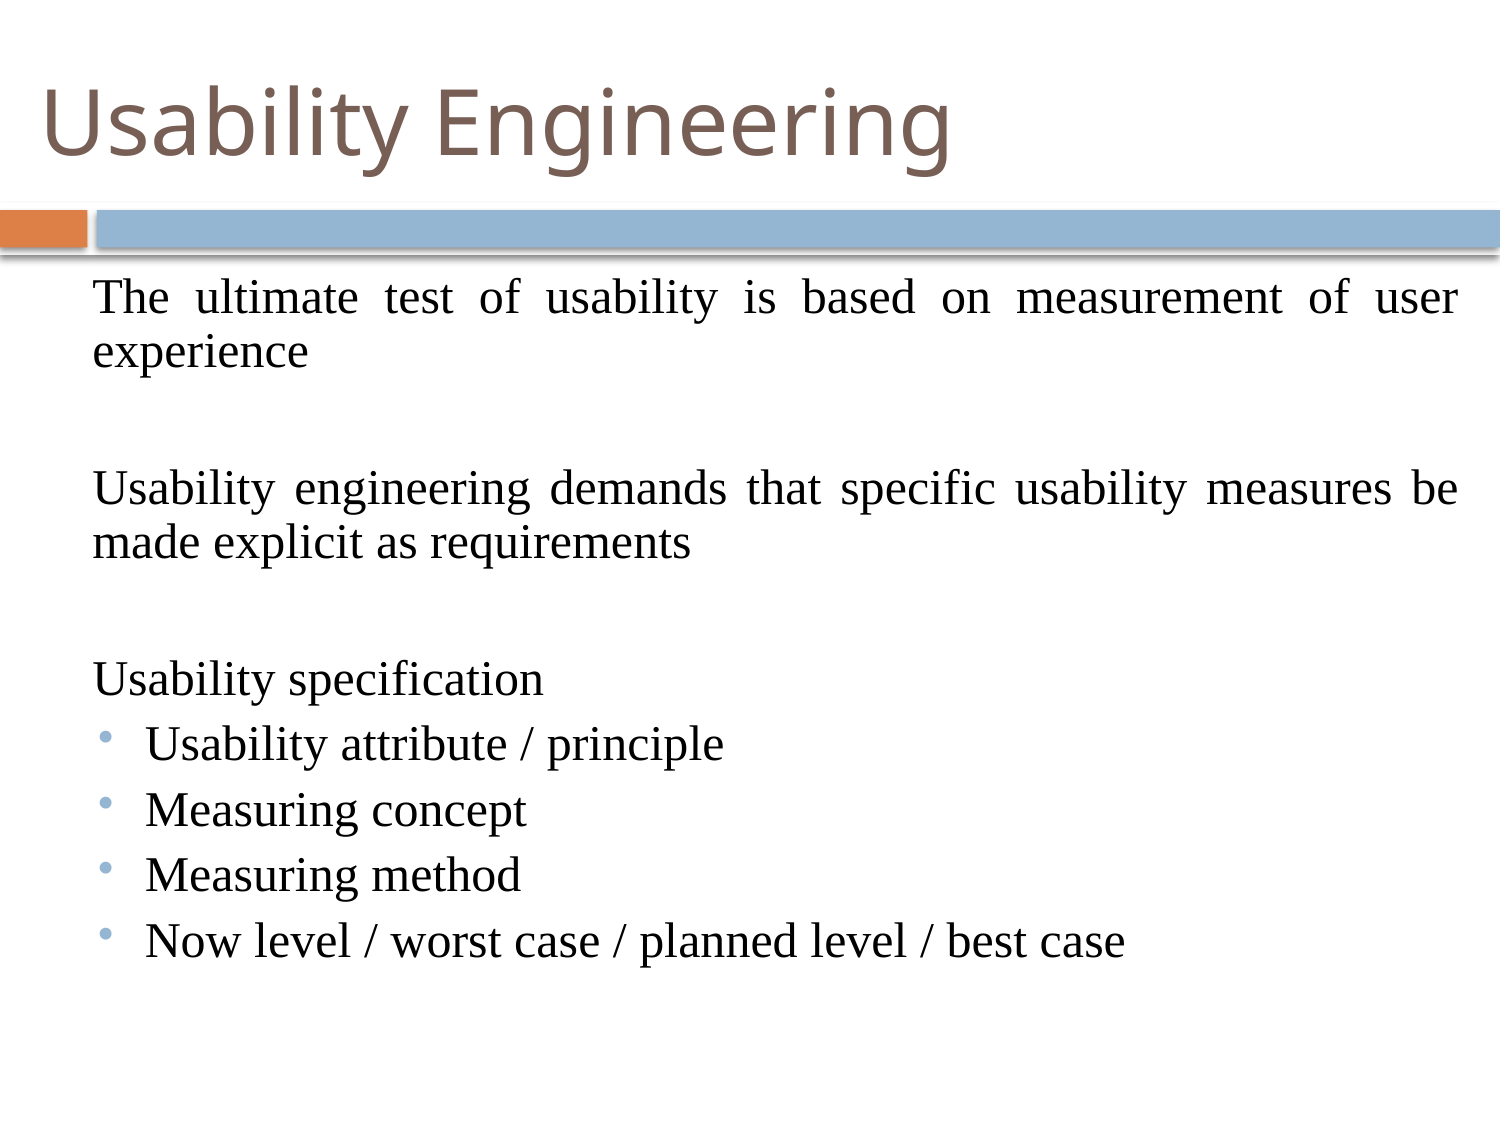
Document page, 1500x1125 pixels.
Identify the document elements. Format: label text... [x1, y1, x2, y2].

list The ultimate test of usability is based on measurement of user experience Usability engineering demands that specific usability measures be made explicit as requirements Usability specification Usability attribute / principle Measuring concept Measuring method Now level / worst case / planned level / best case [24, 262, 1475, 1100]
title Usability Engineering [24, 37, 1463, 200]
